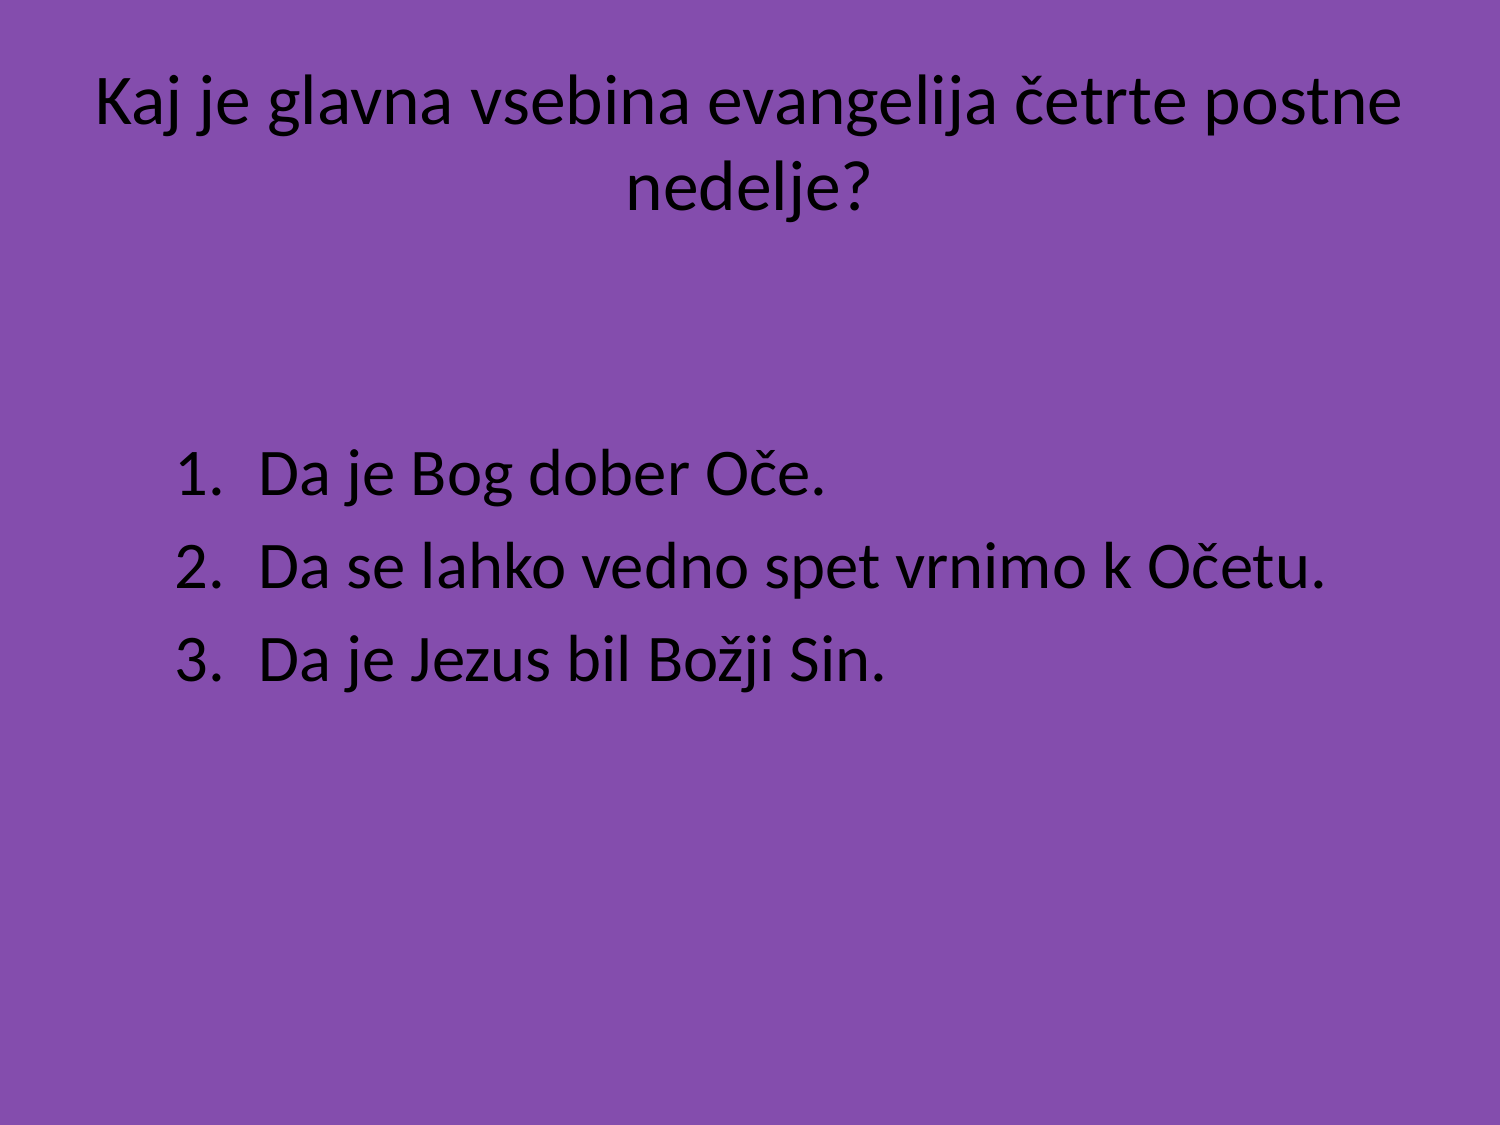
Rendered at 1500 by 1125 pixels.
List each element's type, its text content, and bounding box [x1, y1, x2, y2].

list Da je Bog dober Oče. Da se lahko vedno spet vrnimo k Očetu. Da je Jezus bil Božji Sin. [159, 420, 1425, 1005]
title Kaj je glavna vsebina evangelija četrte postne nedelje? [75, 45, 1425, 233]
